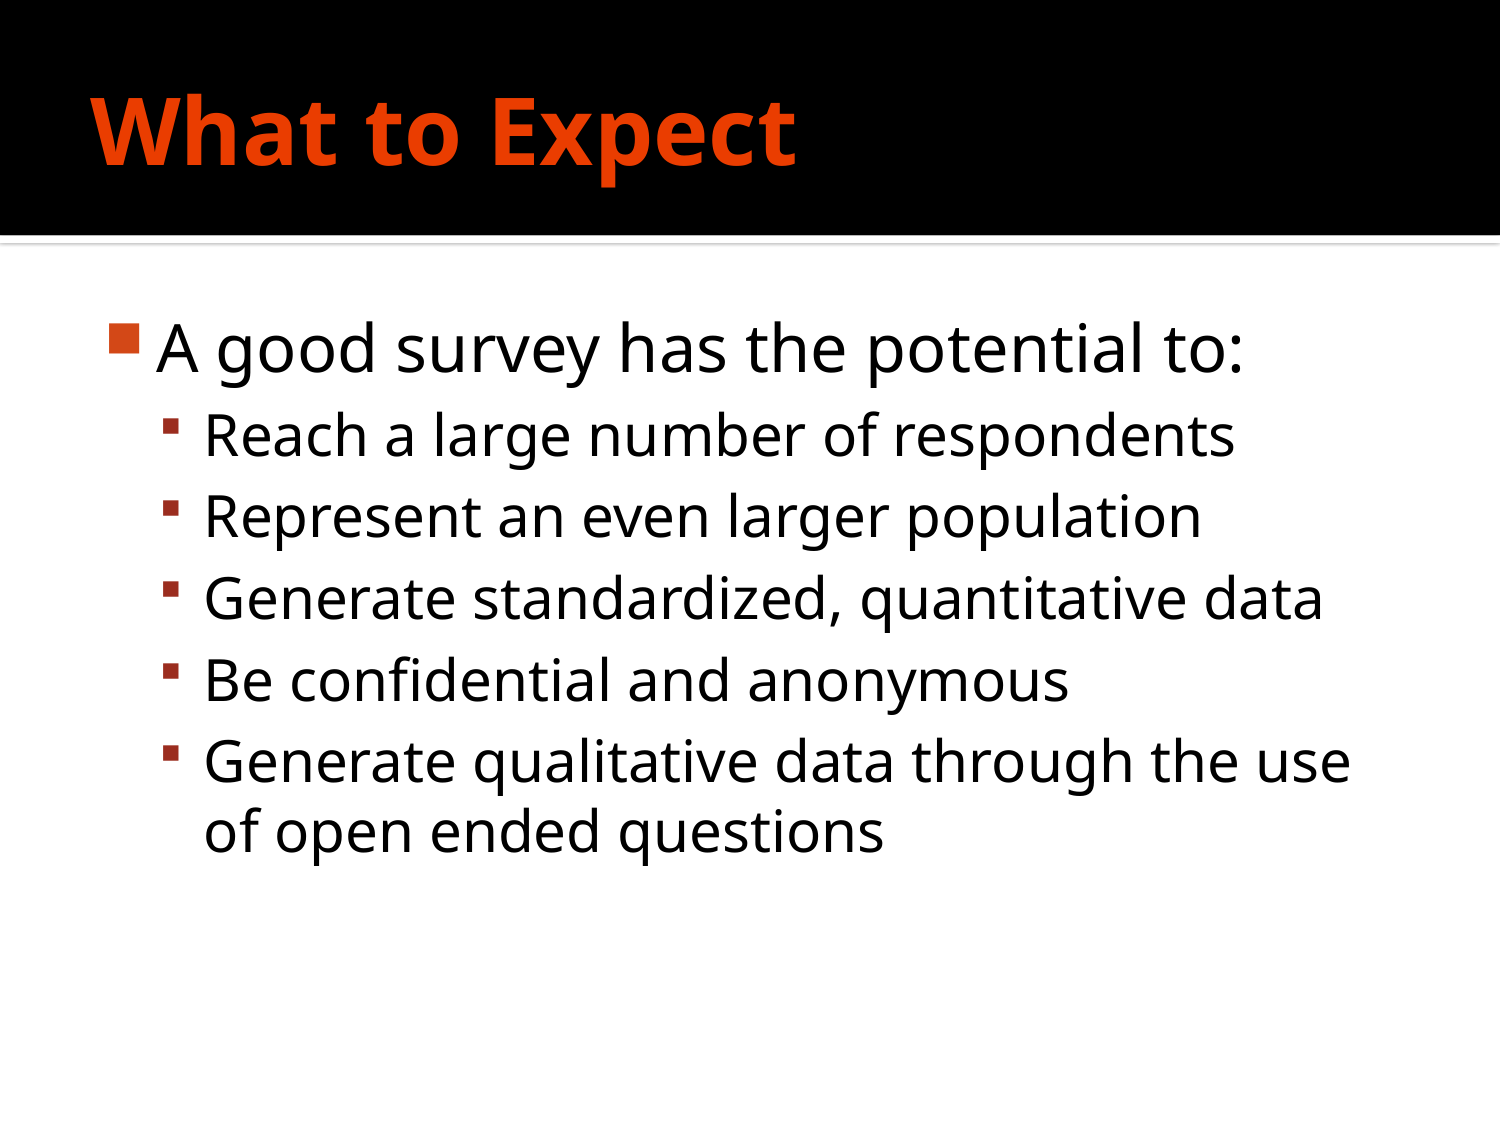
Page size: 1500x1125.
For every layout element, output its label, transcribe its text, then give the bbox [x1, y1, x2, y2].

list A good survey has the potential to: Reach a large number of respondents Represent an even larger population Generate standardized, quantitative data Be confidential and anonymous Generate qualitative data through the use of open ended questions [75, 291, 1425, 1050]
title What to Expect [75, 25, 1425, 231]
